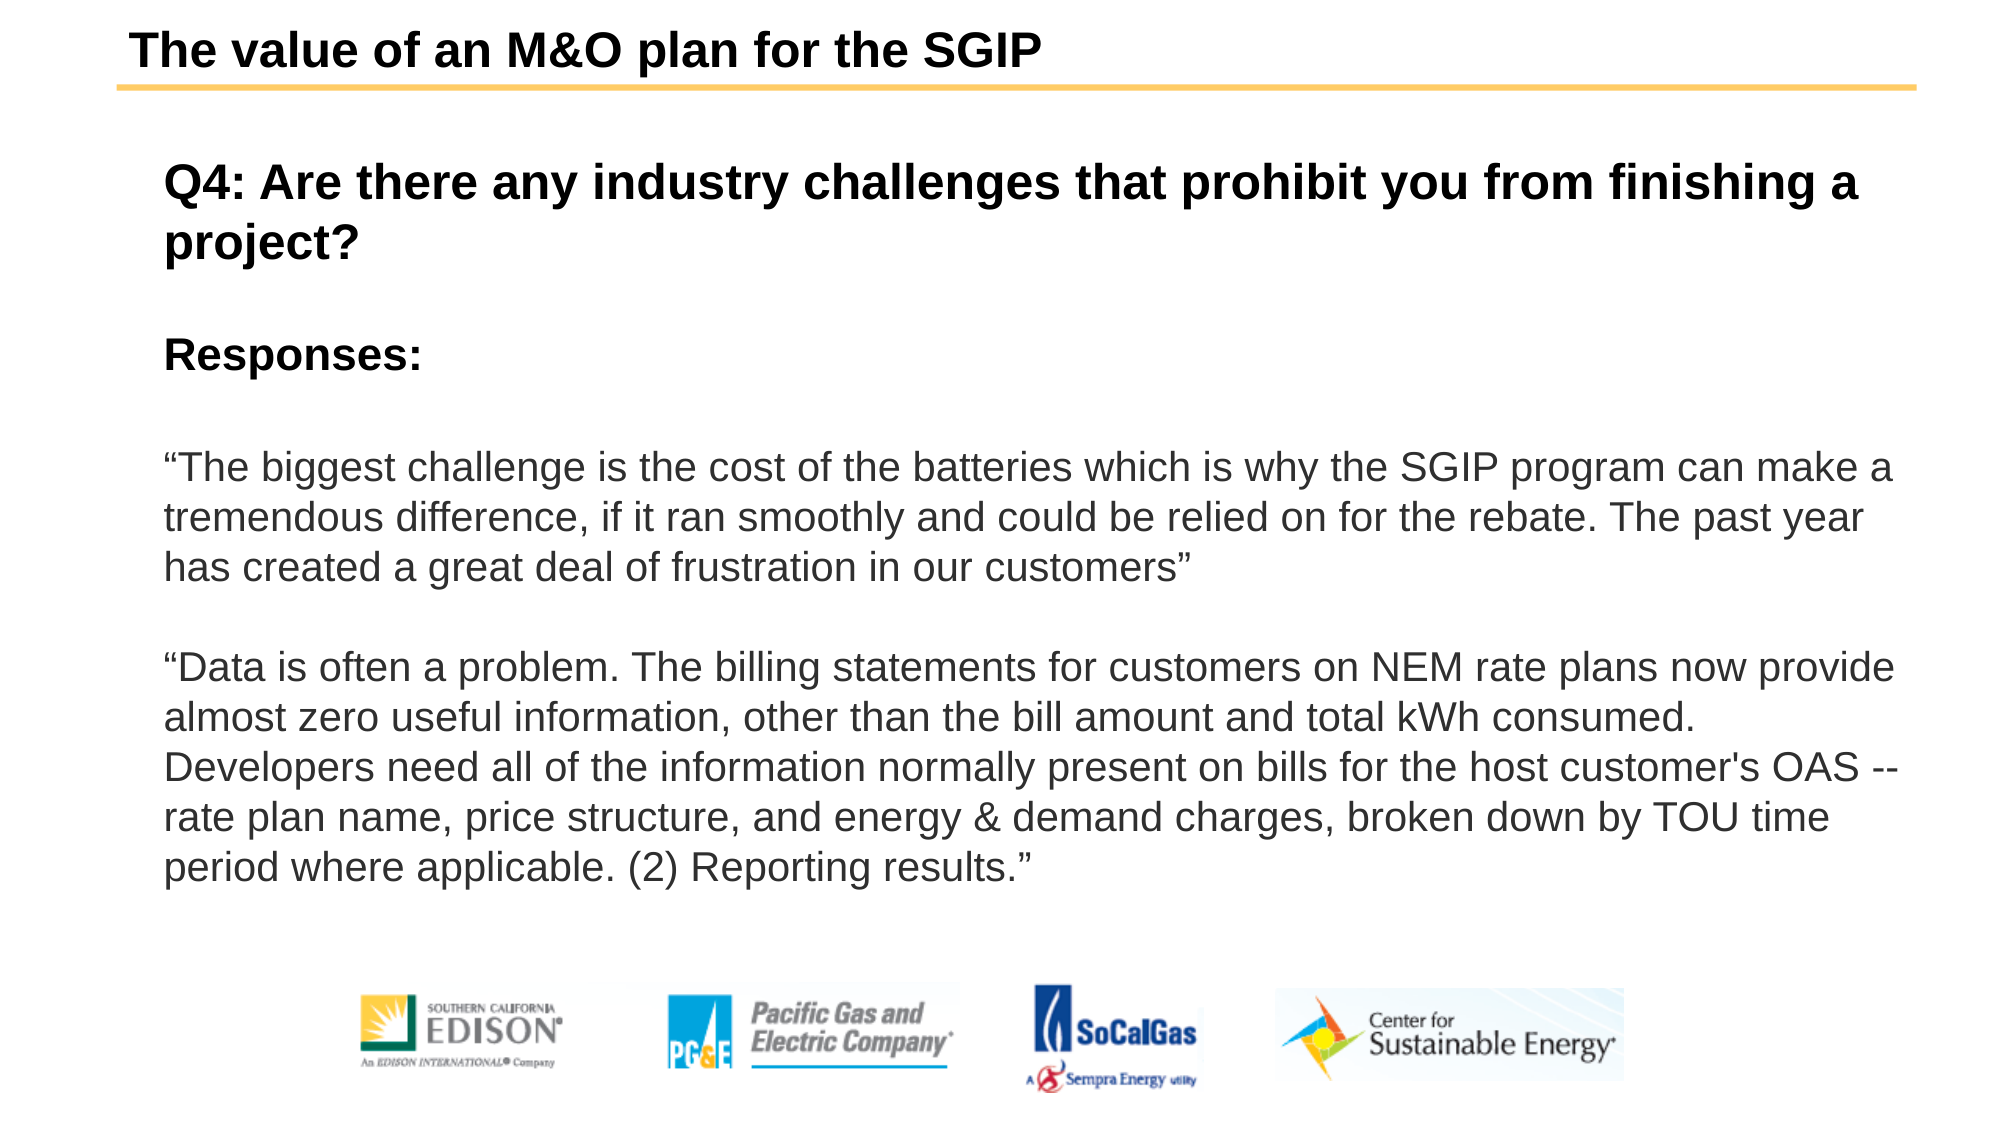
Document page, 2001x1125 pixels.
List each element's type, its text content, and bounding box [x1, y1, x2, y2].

text_box Q4: Are there any industry challenges that prohibit you from finishing a project? Responses: “The biggest challenge is the cost of the batteries which is why the SGIP program can make a tremendous difference, if it ran smoothly and could be relied on for the rebate. The past year has created a great deal of frustration in our customers” “Data is often a problem. The billing statements for customers on NEM rate plans now provide almost zero useful information, other than the bill amount and total kWh consumed. Developers need all of the information normally present on bills for the host customer's OAS -- rate plan name, price structure, and energy & demand charges, broken down by TOU time period where applicable. (2) Reporting results.” [110, 142, 1929, 897]
picture [1024, 976, 1204, 1093]
picture [1274, 988, 1624, 1081]
text_box The value of an M&O plan for the SGIP [113, 10, 1072, 85]
picture [349, 982, 960, 1087]
